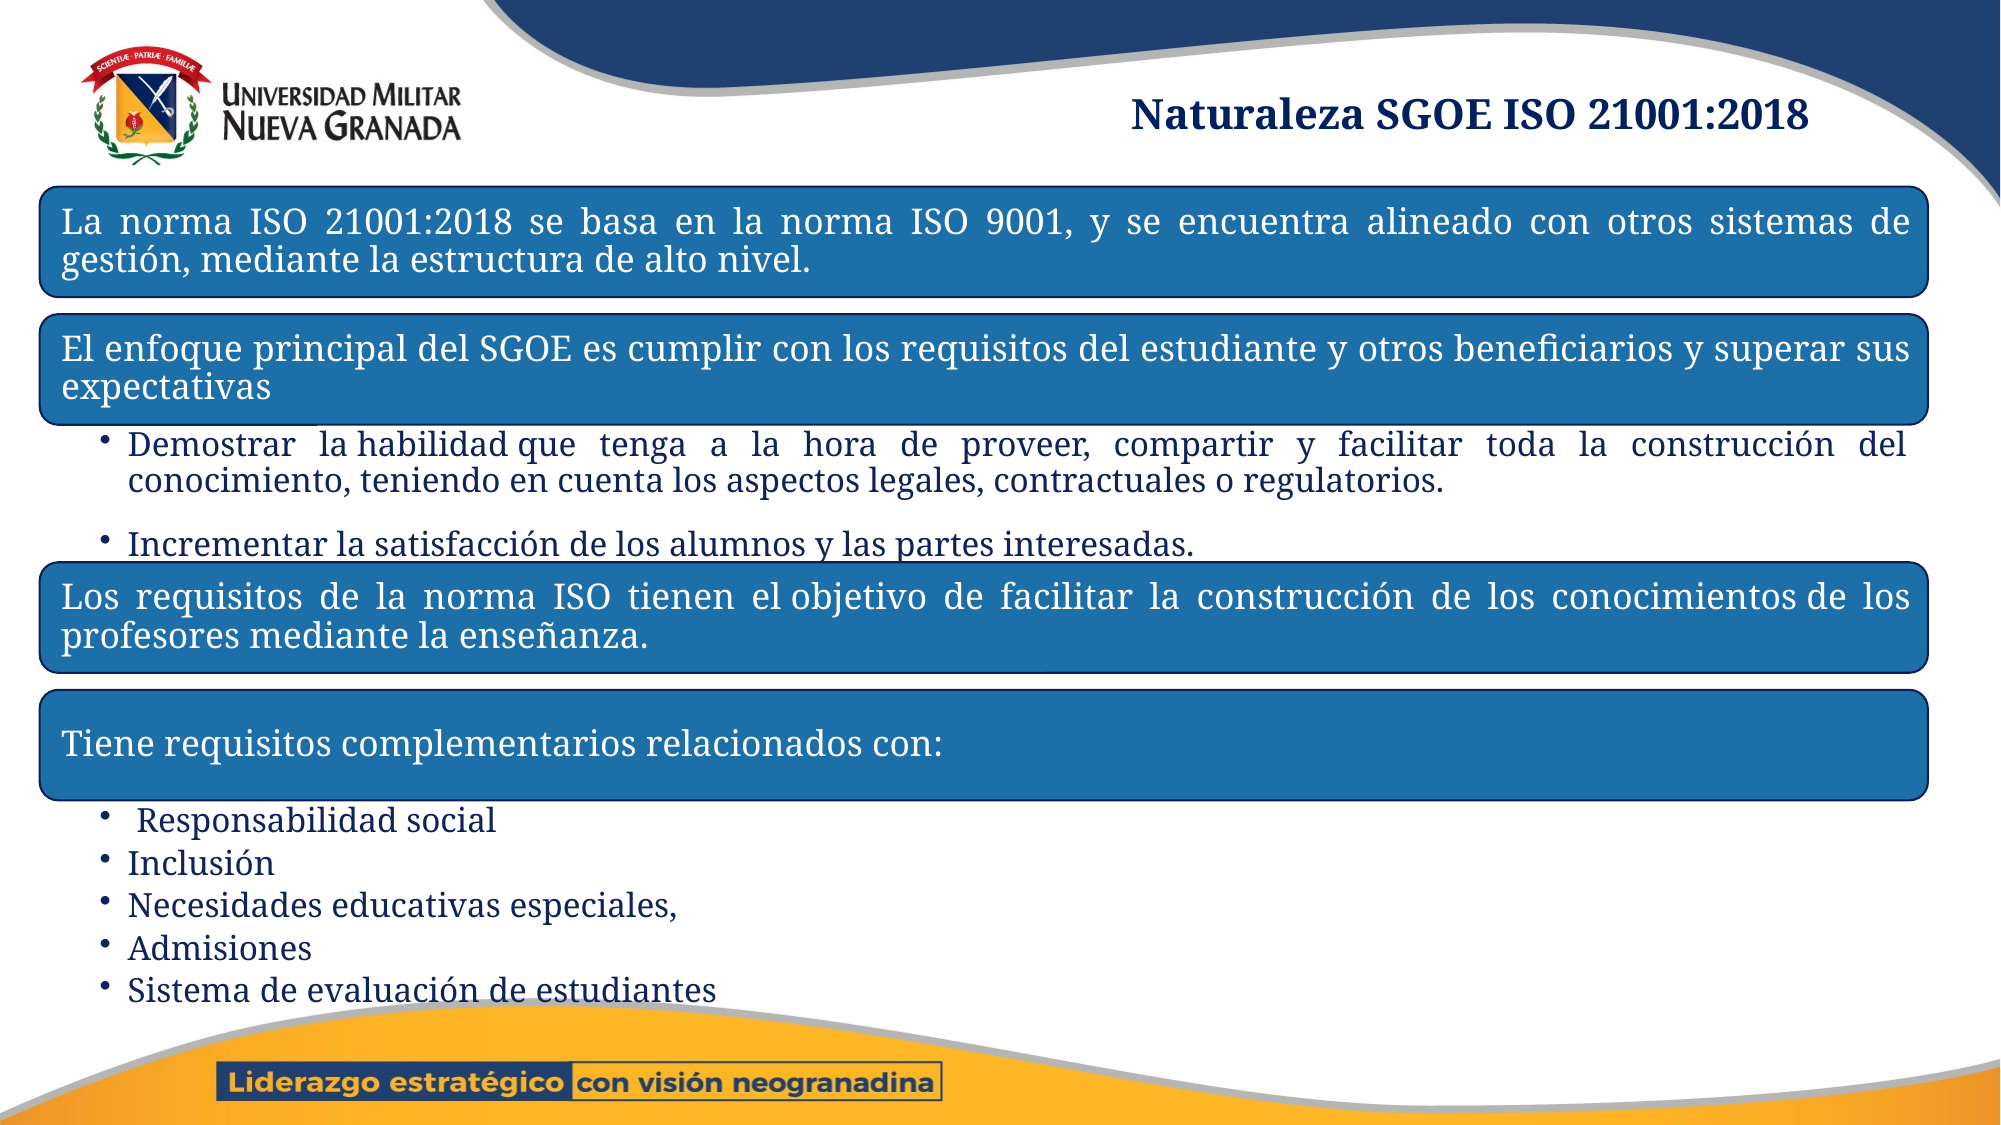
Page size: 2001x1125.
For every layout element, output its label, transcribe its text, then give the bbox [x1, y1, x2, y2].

picture [0, 0, 2001, 1125]
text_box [39, 177, 1928, 1018]
text_box Naturaleza SGOE ISO 21001:2018 [1116, 77, 1928, 146]
